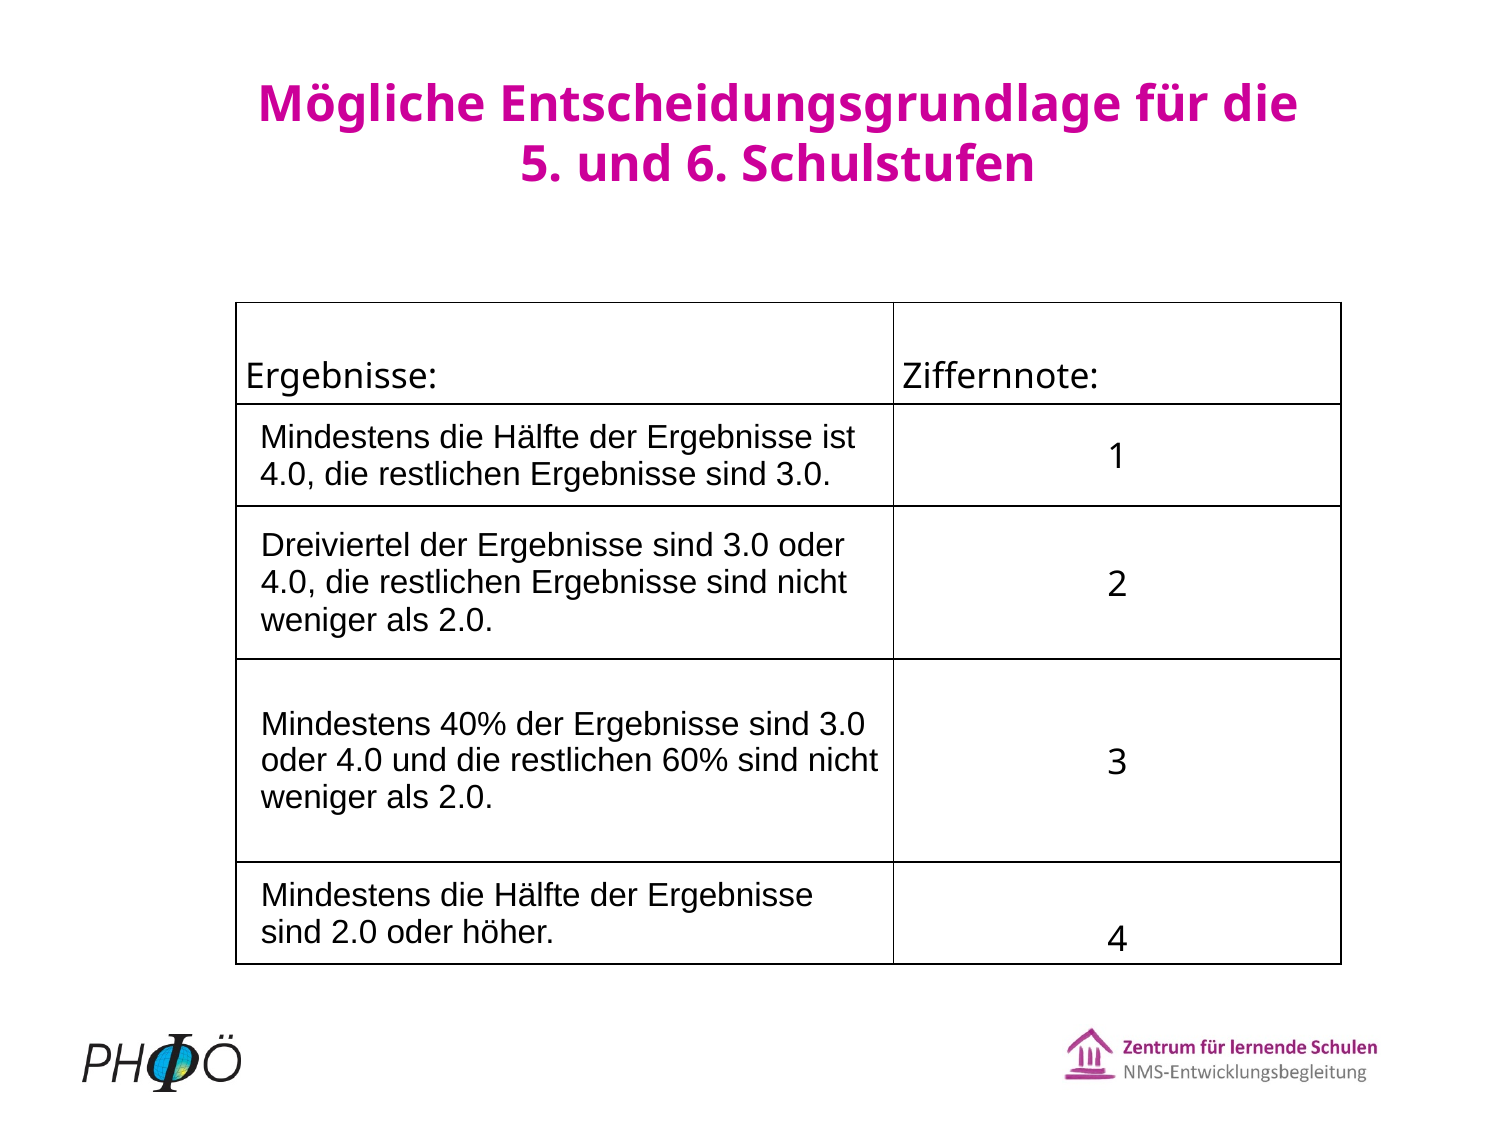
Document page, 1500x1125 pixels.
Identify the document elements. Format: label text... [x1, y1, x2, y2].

table_cell 1 [894, 405, 1340, 505]
picture [1062, 1024, 1402, 1096]
table_cell Mindestens 40% der Ergebnisse sind 3.0 oder 4.0 und die restlichen 60% sind nicht weniger als 2.0. [237, 660, 893, 861]
table_cell Dreiviertel der Ergebnisse sind 3.0 oder 4.0, die restlichen Ergebnisse sind nicht weniger als 2.0. [237, 507, 893, 658]
table_cell Mindestens die Hälfte der Ergebnisse sind 2.0 oder höher. [237, 863, 893, 963]
title Mögliche Entscheidungsgrundlage für die 5. und 6. Schulstufen [223, 72, 1347, 191]
picture [82, 1034, 241, 1092]
table_cell 4 [894, 863, 1340, 963]
table_cell 2 [894, 507, 1340, 658]
table_header Ziffernnote: [894, 303, 1340, 403]
table_cell 3 [894, 660, 1340, 861]
table_cell Mindestens die Hälfte der Ergebnisse ist 4.0, die restlichen Ergebnisse sind 3.0. [237, 405, 893, 505]
table_header Ergebnisse: [237, 303, 893, 403]
